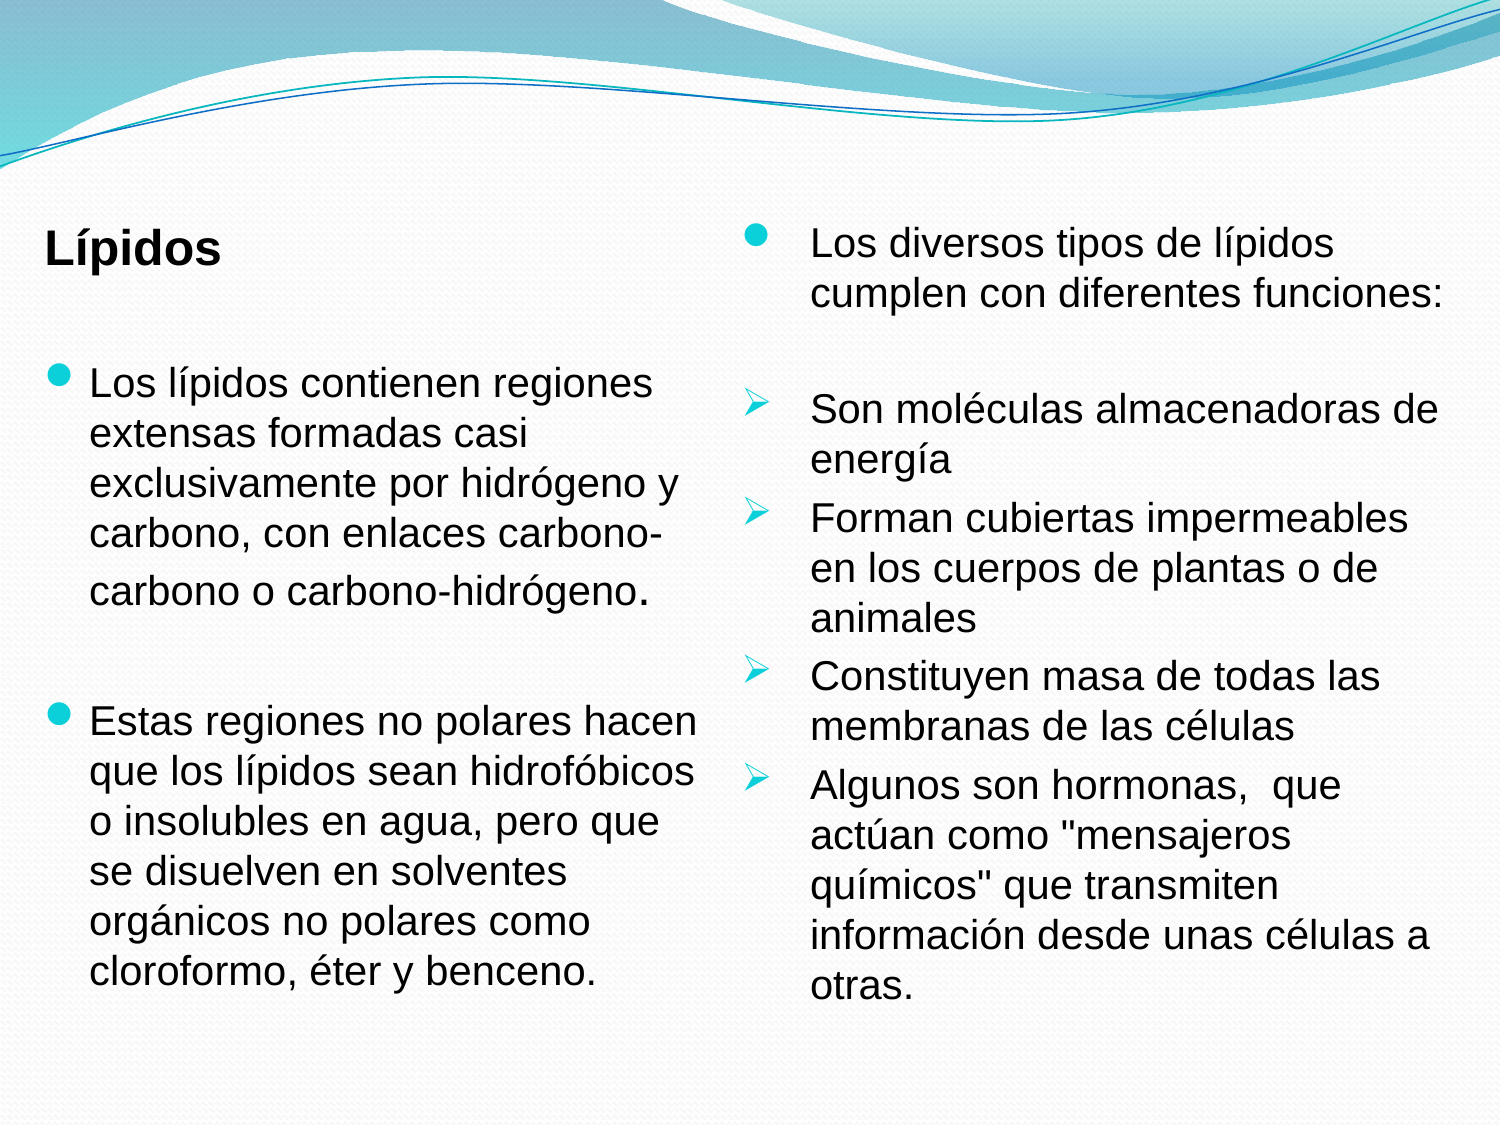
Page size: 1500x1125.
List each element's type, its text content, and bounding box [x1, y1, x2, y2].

list Los diversos tipos de lípidos cumplen con diferentes funciones: Son moléculas almacenadoras de energía Forman cubiertas impermeables en los cuerpos de plantas o de animales Constituyen masa de todas las membranas de las células Algunos son hormonas, que actúan como "mensajeros químicos" que transmiten información desde unas células a otras. [726, 207, 1471, 1036]
list Lípidos Los lípidos contienen regiones extensas formadas casi exclusivamente por hidrógeno y carbono, con enlaces carbono-carbono o carbono-hidrógeno. Estas regiones no polares hacen que los lípidos sean hidrofóbicos o insolubles en agua, pero que se disuelven en solventes orgánicos no polares como cloroformo, éter y benceno. [29, 207, 715, 1047]
